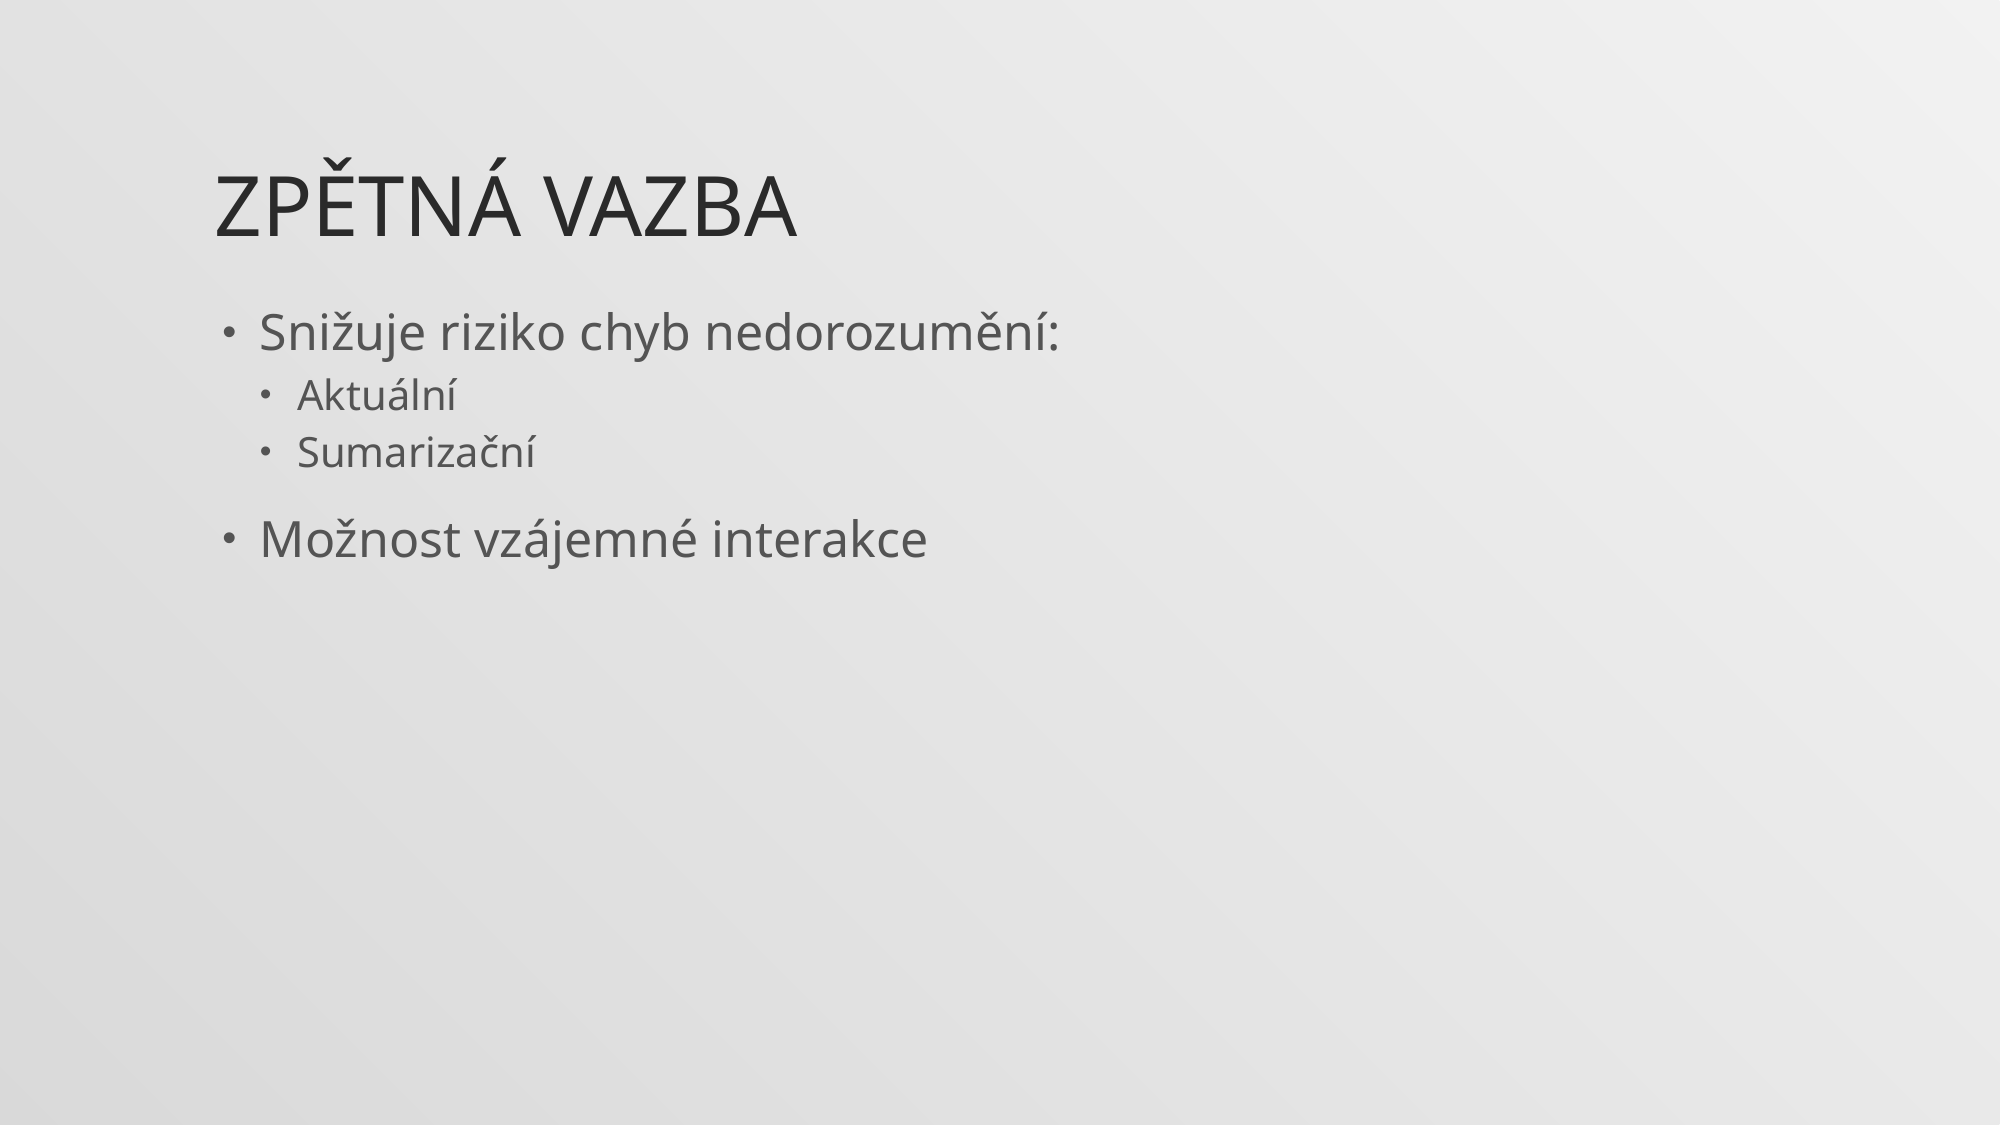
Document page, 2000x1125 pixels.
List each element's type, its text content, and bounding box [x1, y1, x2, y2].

list Snižuje riziko chyb nedorozumění: Aktuální Sumarizační Možnost vzájemné interakce [199, 299, 1800, 1013]
title Zpětná vazba [199, 45, 1800, 263]
